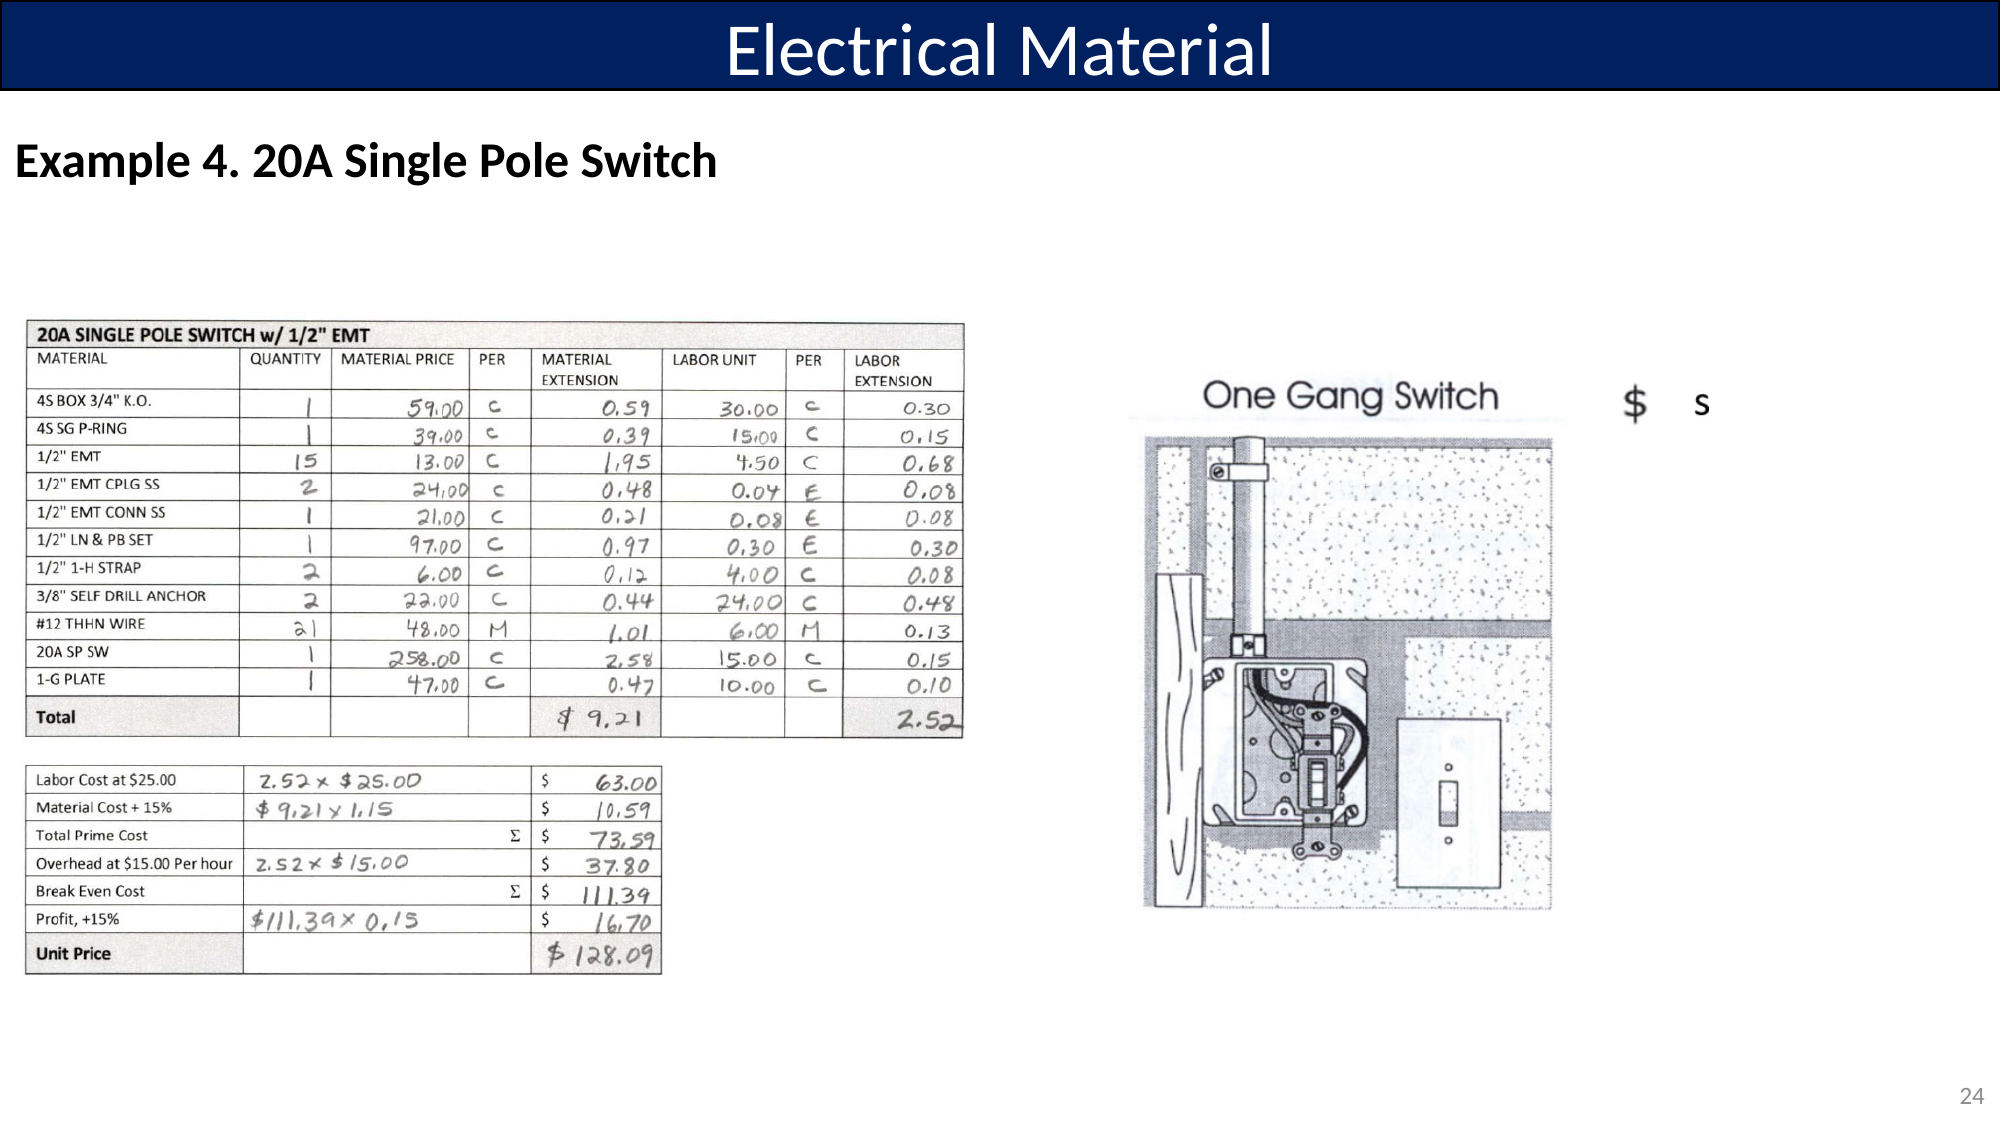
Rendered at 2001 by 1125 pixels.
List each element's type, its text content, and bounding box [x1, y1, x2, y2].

slide_number 24 [1904, 1065, 2000, 1125]
text_box Example 4. 20A Single Pole Switch [0, 119, 2000, 195]
picture [23, 315, 966, 976]
picture [1128, 371, 1710, 919]
text_box Electrical Material [0, 0, 2000, 90]
